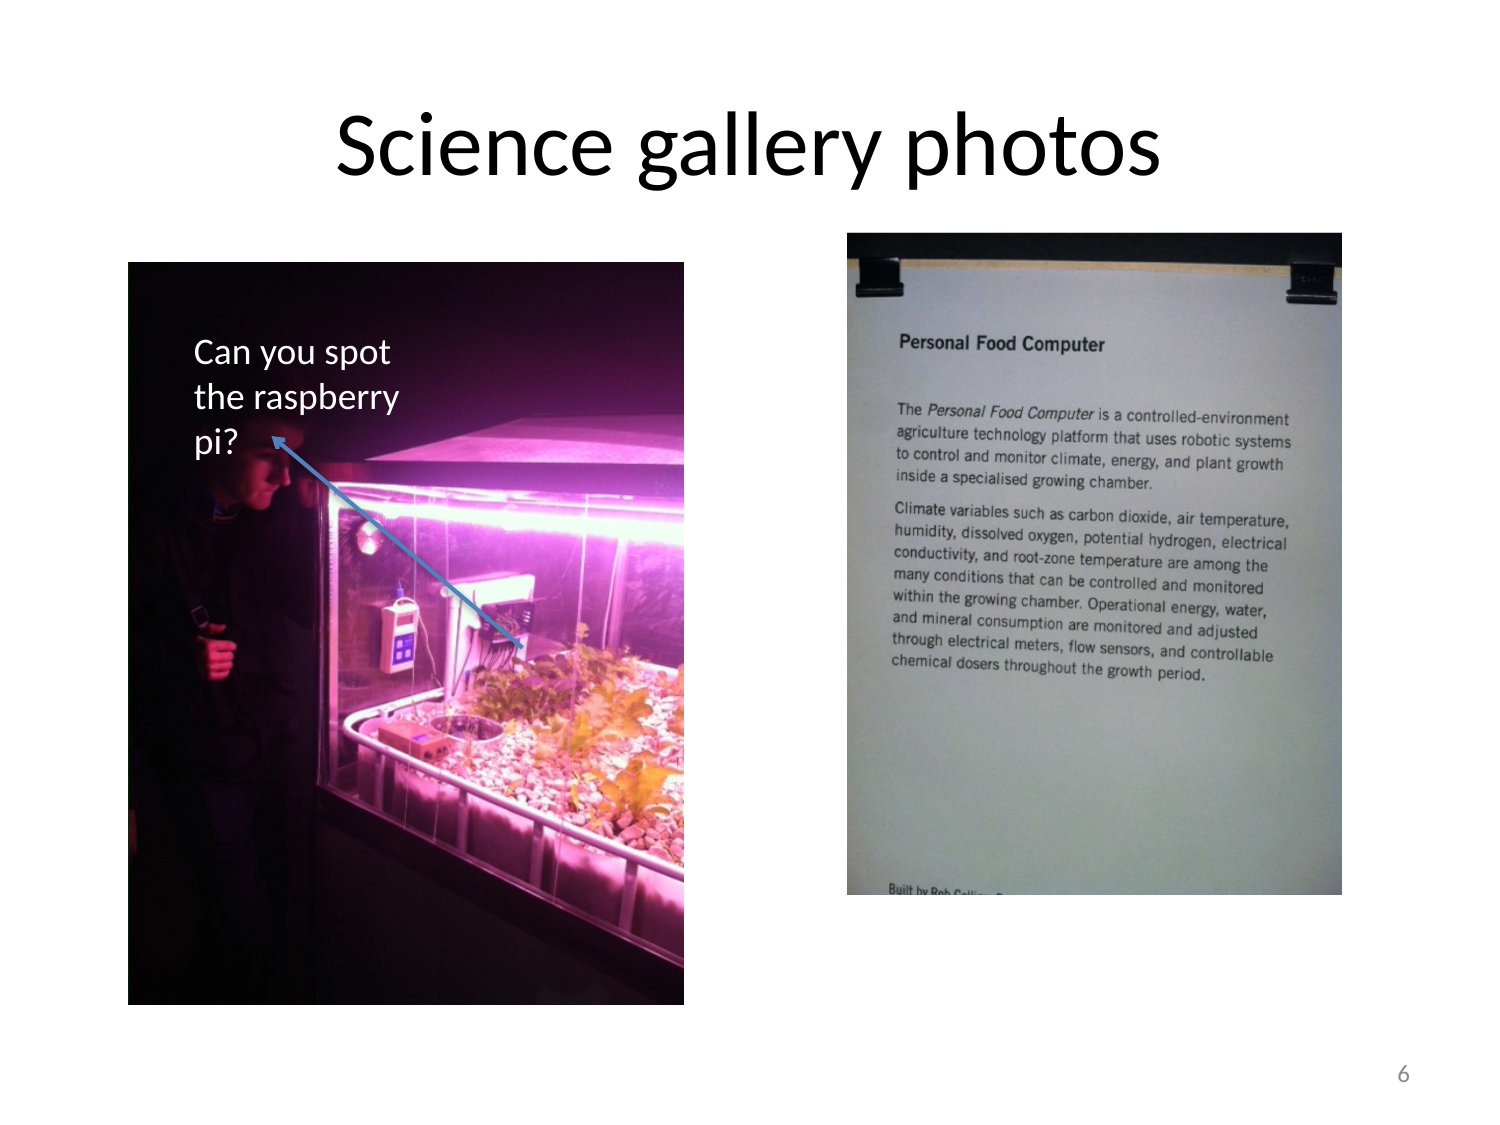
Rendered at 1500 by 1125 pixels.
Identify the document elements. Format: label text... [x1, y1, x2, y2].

slide_number 6 [1074, 1042, 1425, 1103]
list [74, 262, 738, 1006]
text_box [271, 435, 523, 648]
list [762, 192, 1426, 936]
title Science gallery photos [75, 45, 1425, 233]
